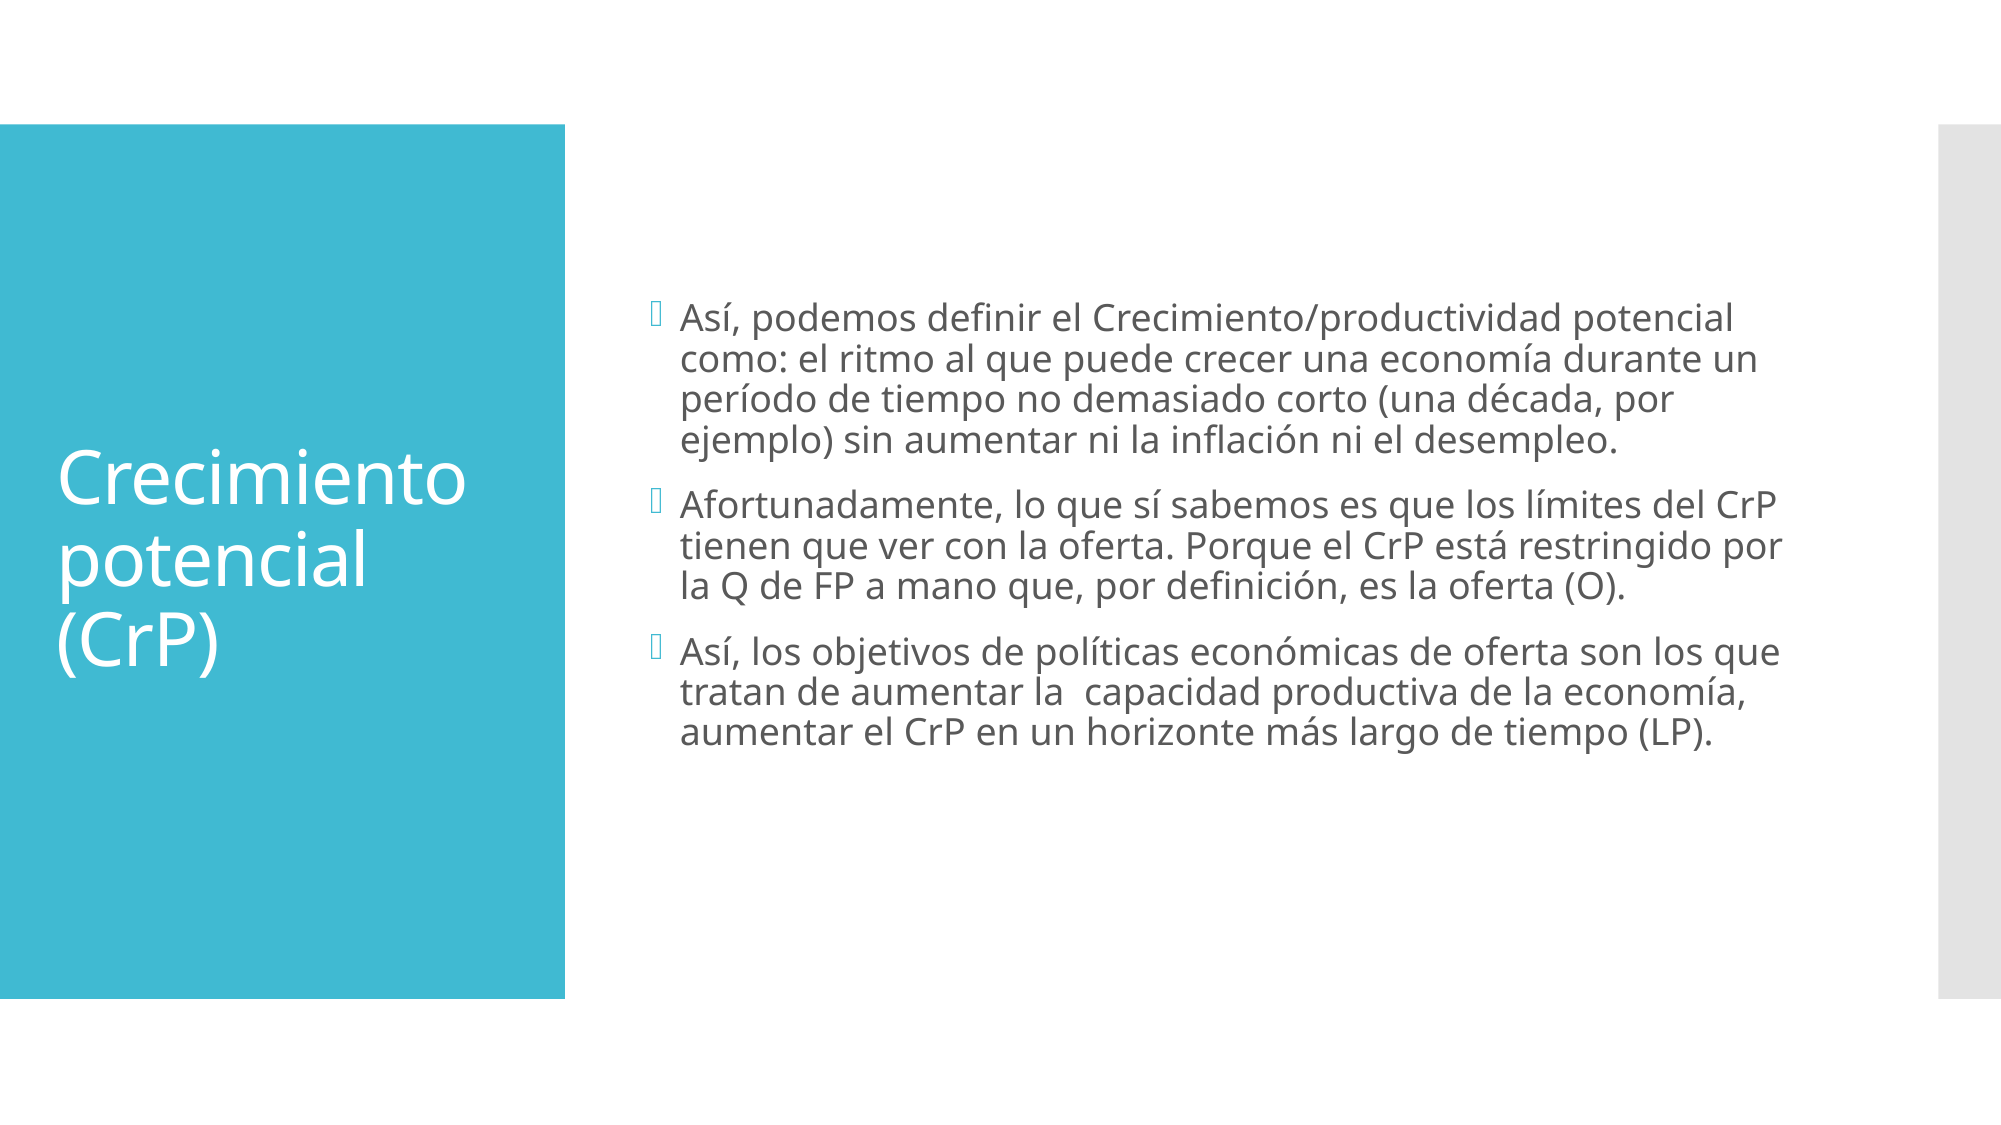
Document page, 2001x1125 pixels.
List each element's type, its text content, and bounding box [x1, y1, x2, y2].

title Crecimiento potencial (CrP) [41, 184, 525, 940]
list Así, podemos definir el Crecimiento/productividad potencial como: el ritmo al que puede crecer una economía durante un período de tiempo no demasiado corto (una década, por ejemplo) sin aumentar ni la inflación ni el desempleo. Afortunadamente, lo que sí sabemos es que los límites del CrP tienen que ver con la oferta. Porque el CrP está restringido por la Q de FP a mano que, por definición, es la oferta (O). Así, los objetivos de políticas económicas de oferta son los que tratan de aumentar la capacidad productiva de la economía, aumentar el CrP en un horizonte más largo de tiempo (LP). [634, 141, 1835, 982]
